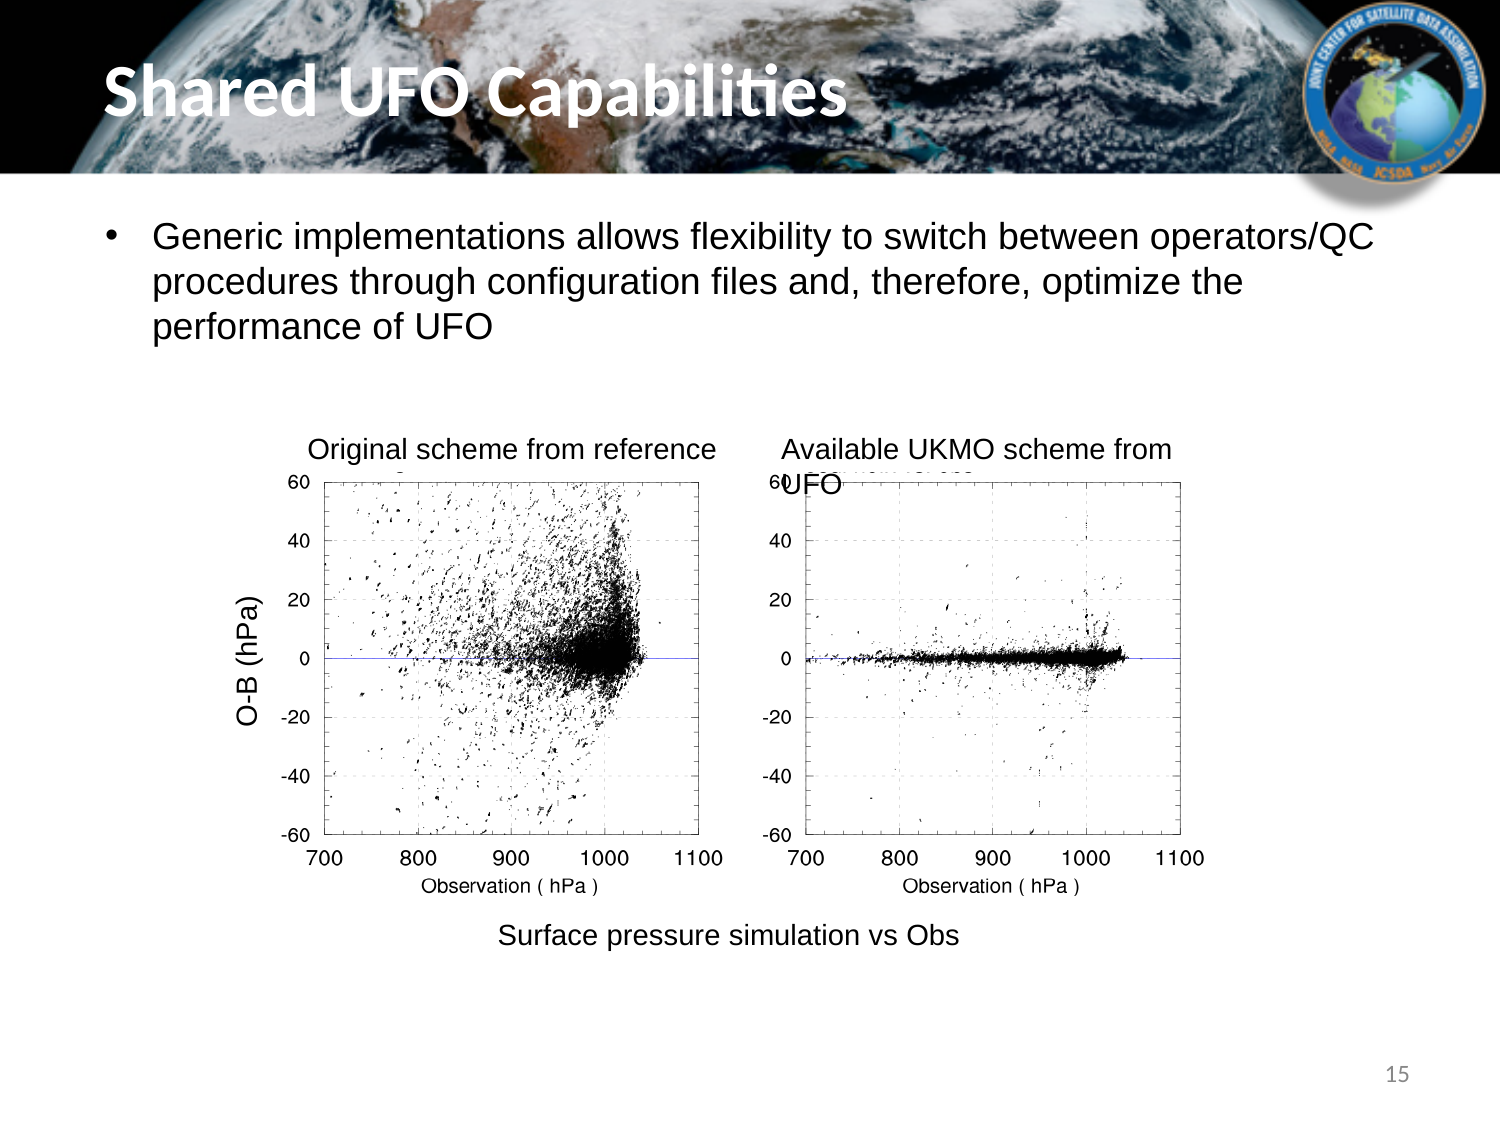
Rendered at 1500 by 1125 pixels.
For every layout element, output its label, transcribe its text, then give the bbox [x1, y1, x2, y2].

text_box Surface pressure simulation vs Obs [482, 908, 985, 959]
text_box Available UKMO scheme from UFO [766, 422, 1257, 508]
text_box Generic implementations allows flexibility to switch between operators/QC procedures through configuration files and, therefore, optimize the performance of UFO [90, 204, 1416, 355]
title Shared UFO Capabilities [88, 19, 1383, 154]
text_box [219, 472, 1236, 899]
picture [0, 0, 1500, 1125]
text_box Original scheme from reference [292, 422, 734, 471]
slide_number ‹#› [1074, 1042, 1425, 1103]
